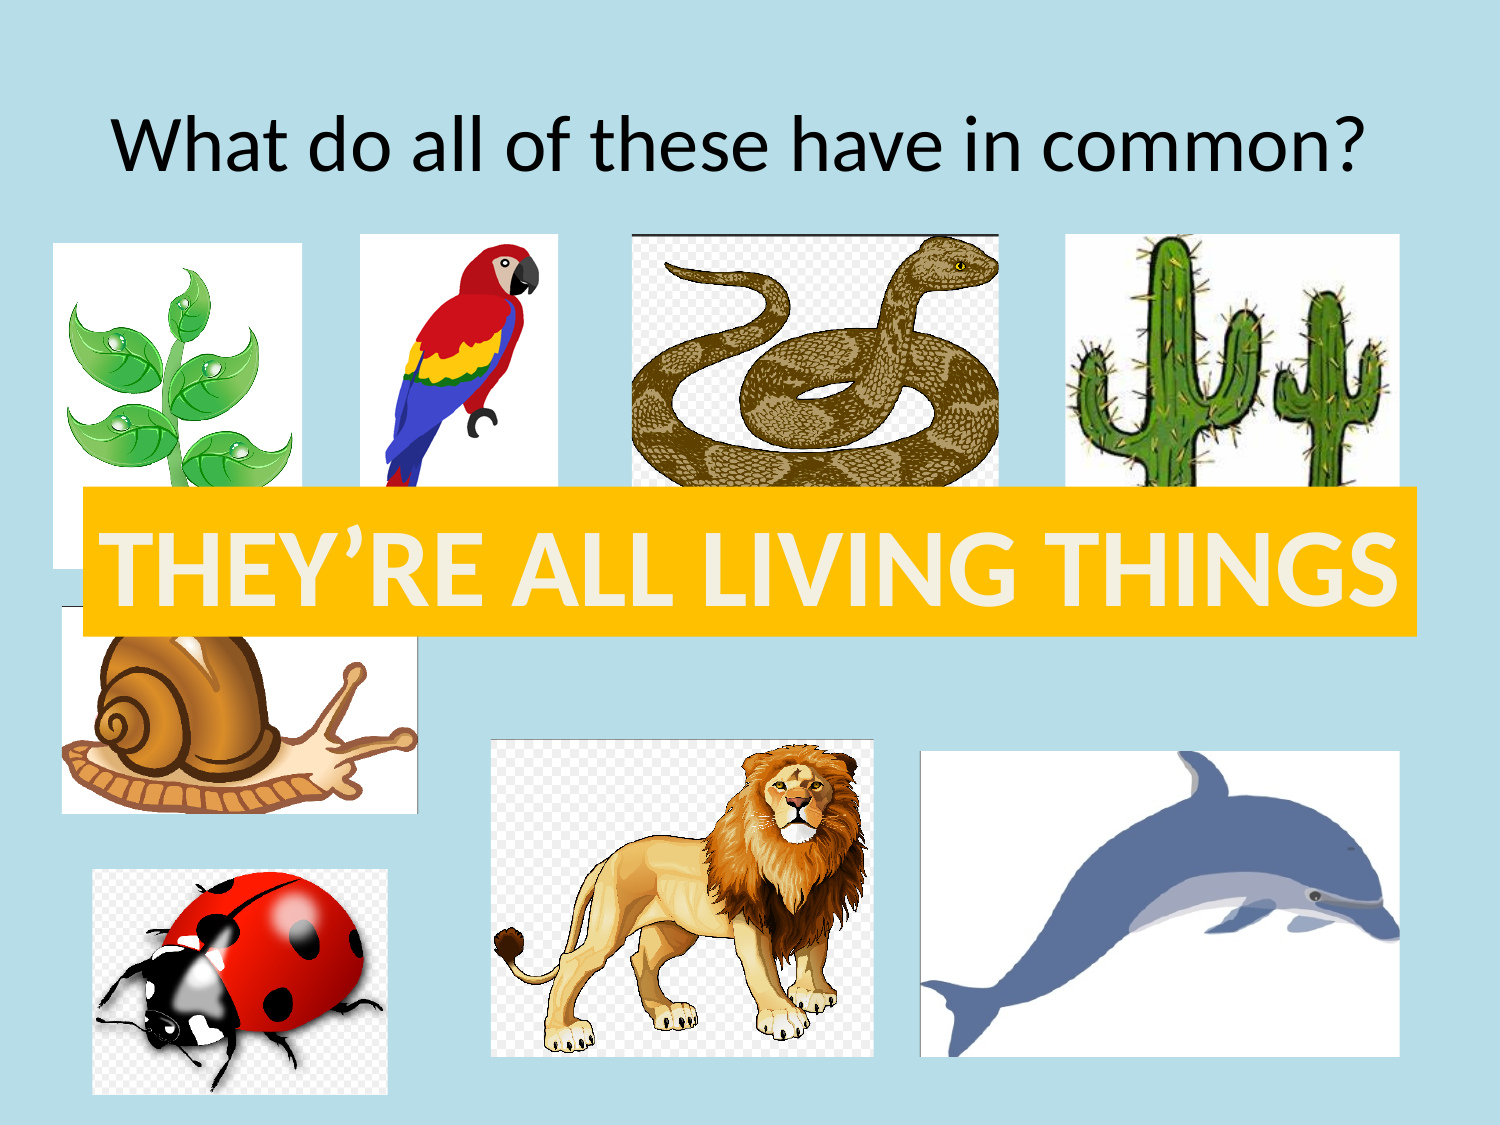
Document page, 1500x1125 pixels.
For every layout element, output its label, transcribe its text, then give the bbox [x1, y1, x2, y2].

picture [631, 234, 1000, 509]
picture [919, 751, 1400, 1057]
picture [61, 606, 419, 815]
picture [92, 869, 388, 1095]
text_box THEY’RE ALL LIVING THINGS [83, 486, 1417, 637]
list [52, 243, 303, 570]
picture [359, 234, 559, 572]
picture [1064, 234, 1400, 602]
title What do all of these have in common? [75, 45, 1425, 233]
picture [490, 738, 874, 1057]
